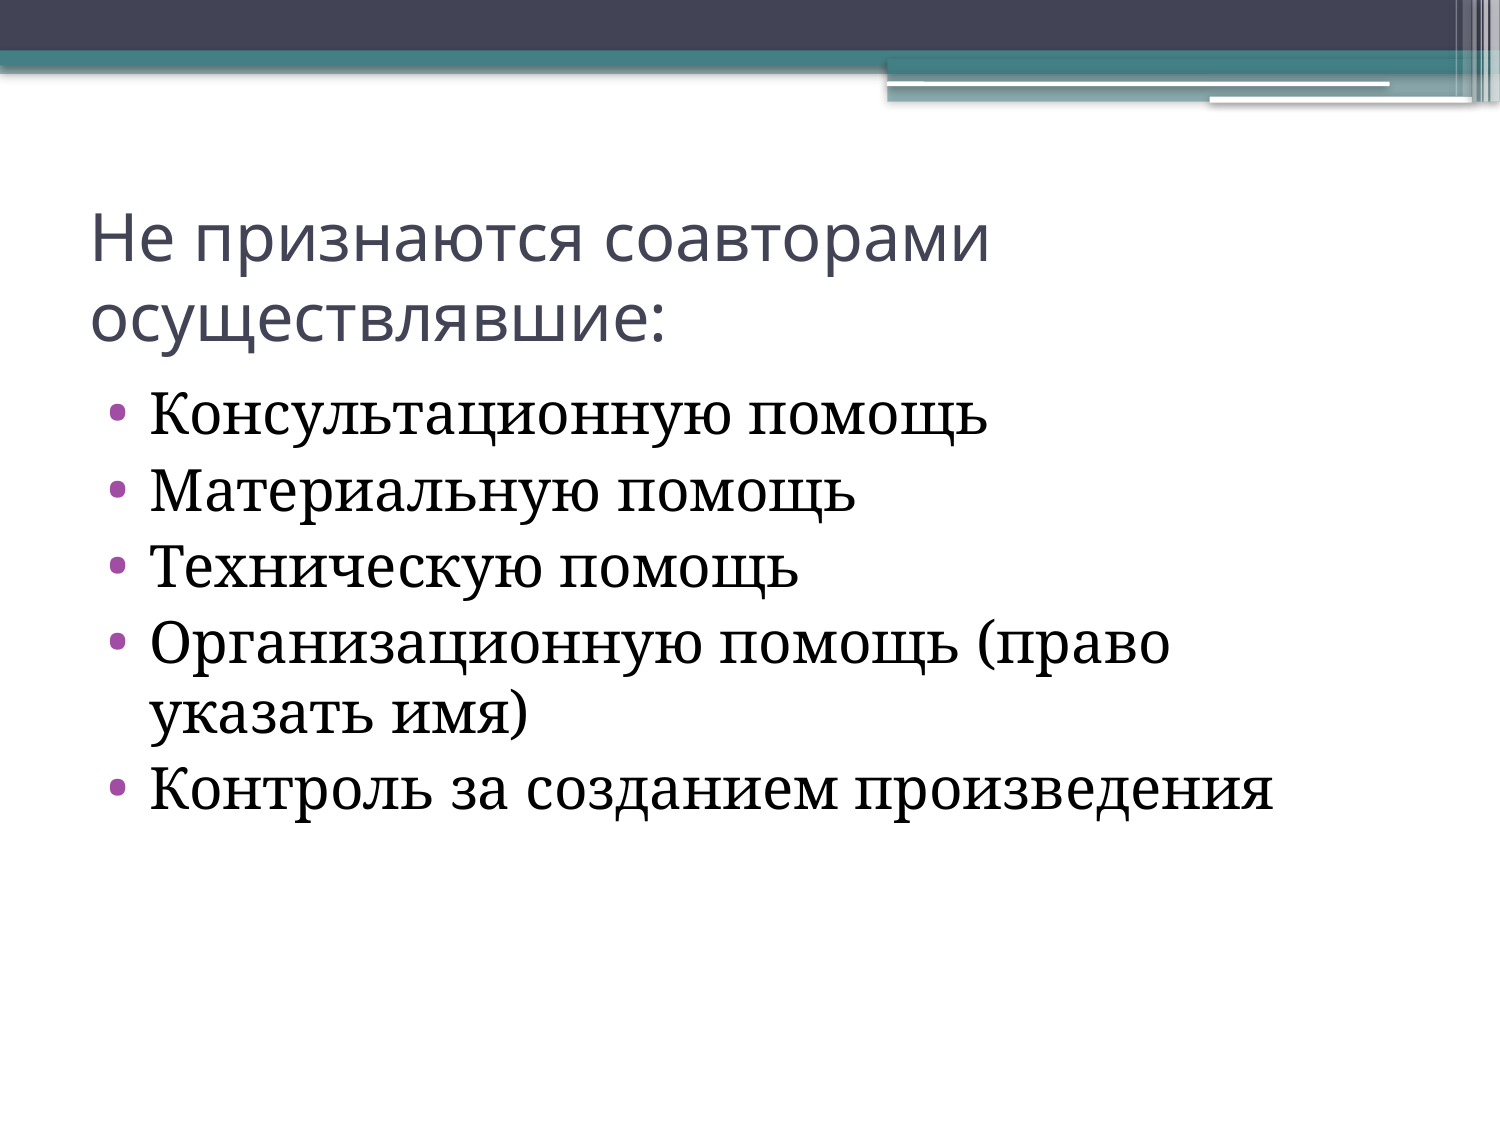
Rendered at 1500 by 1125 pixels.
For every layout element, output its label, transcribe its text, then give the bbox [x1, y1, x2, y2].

list Консультационную помощь Материальную помощь Техническую помощь Организационную помощь (право указать имя) Контроль за созданием произведения [75, 368, 1425, 1079]
title Не признаются соавторами осуществлявшие: [75, 187, 1425, 363]
